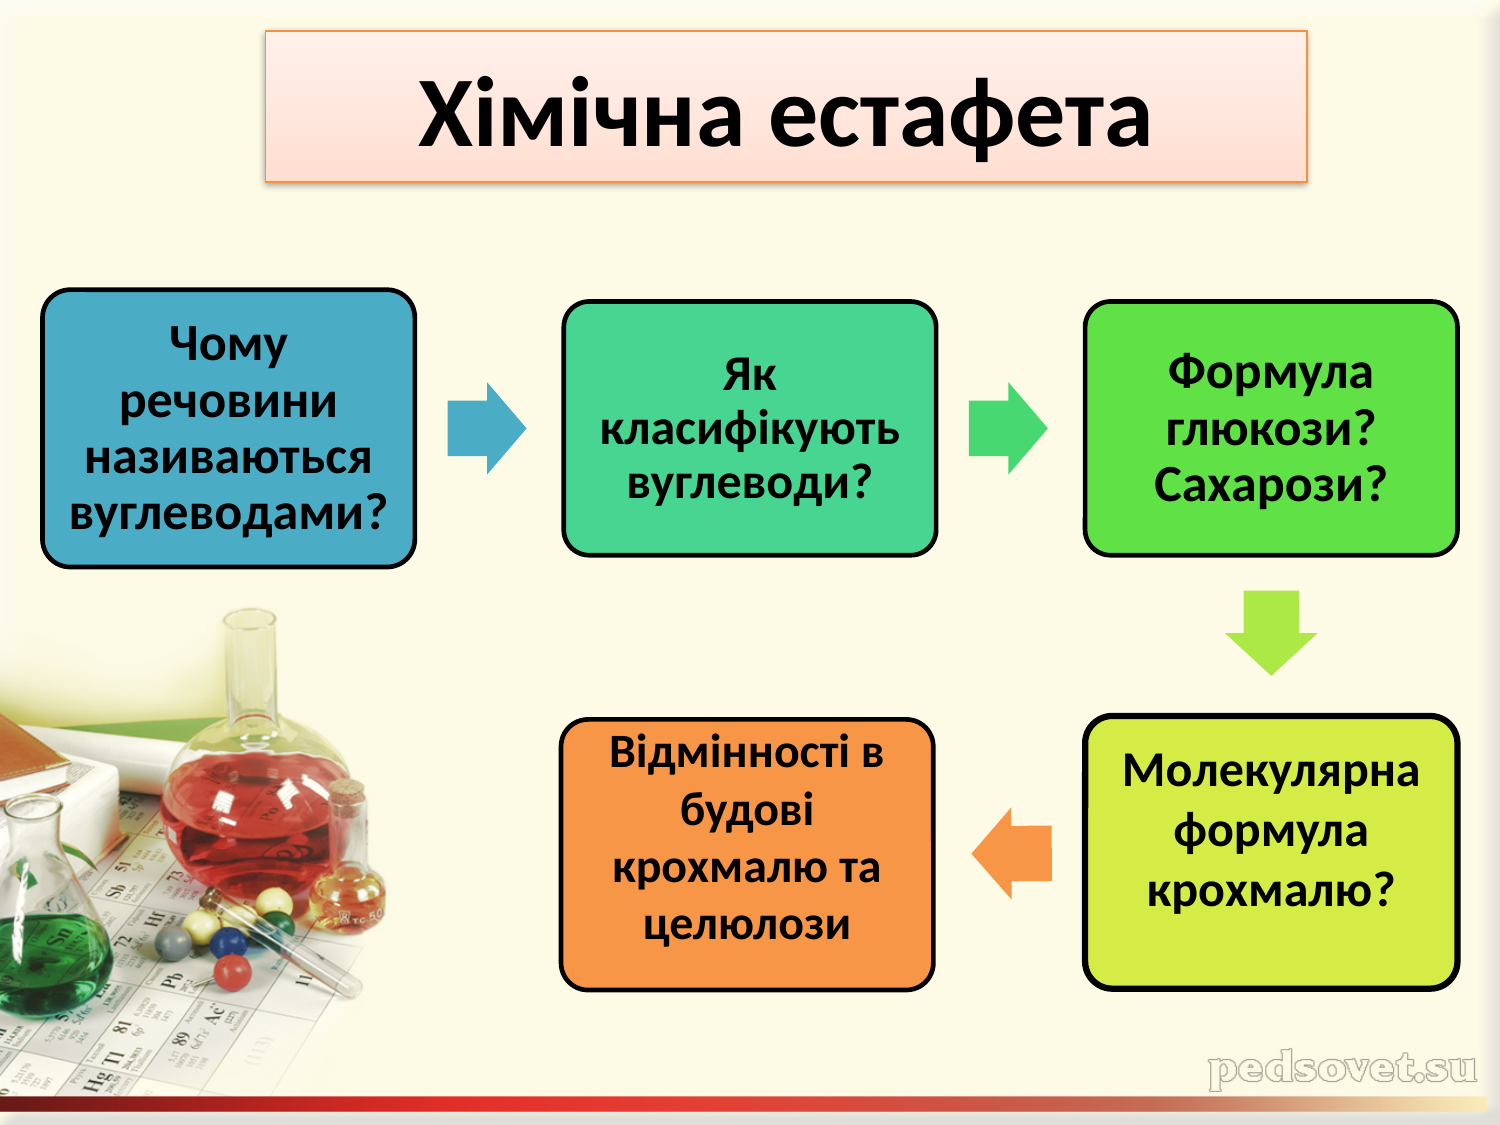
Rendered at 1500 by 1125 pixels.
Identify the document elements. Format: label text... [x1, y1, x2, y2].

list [41, 195, 1459, 1083]
title Хімічна естафета [265, 30, 1308, 183]
picture [0, 0, 1500, 1125]
